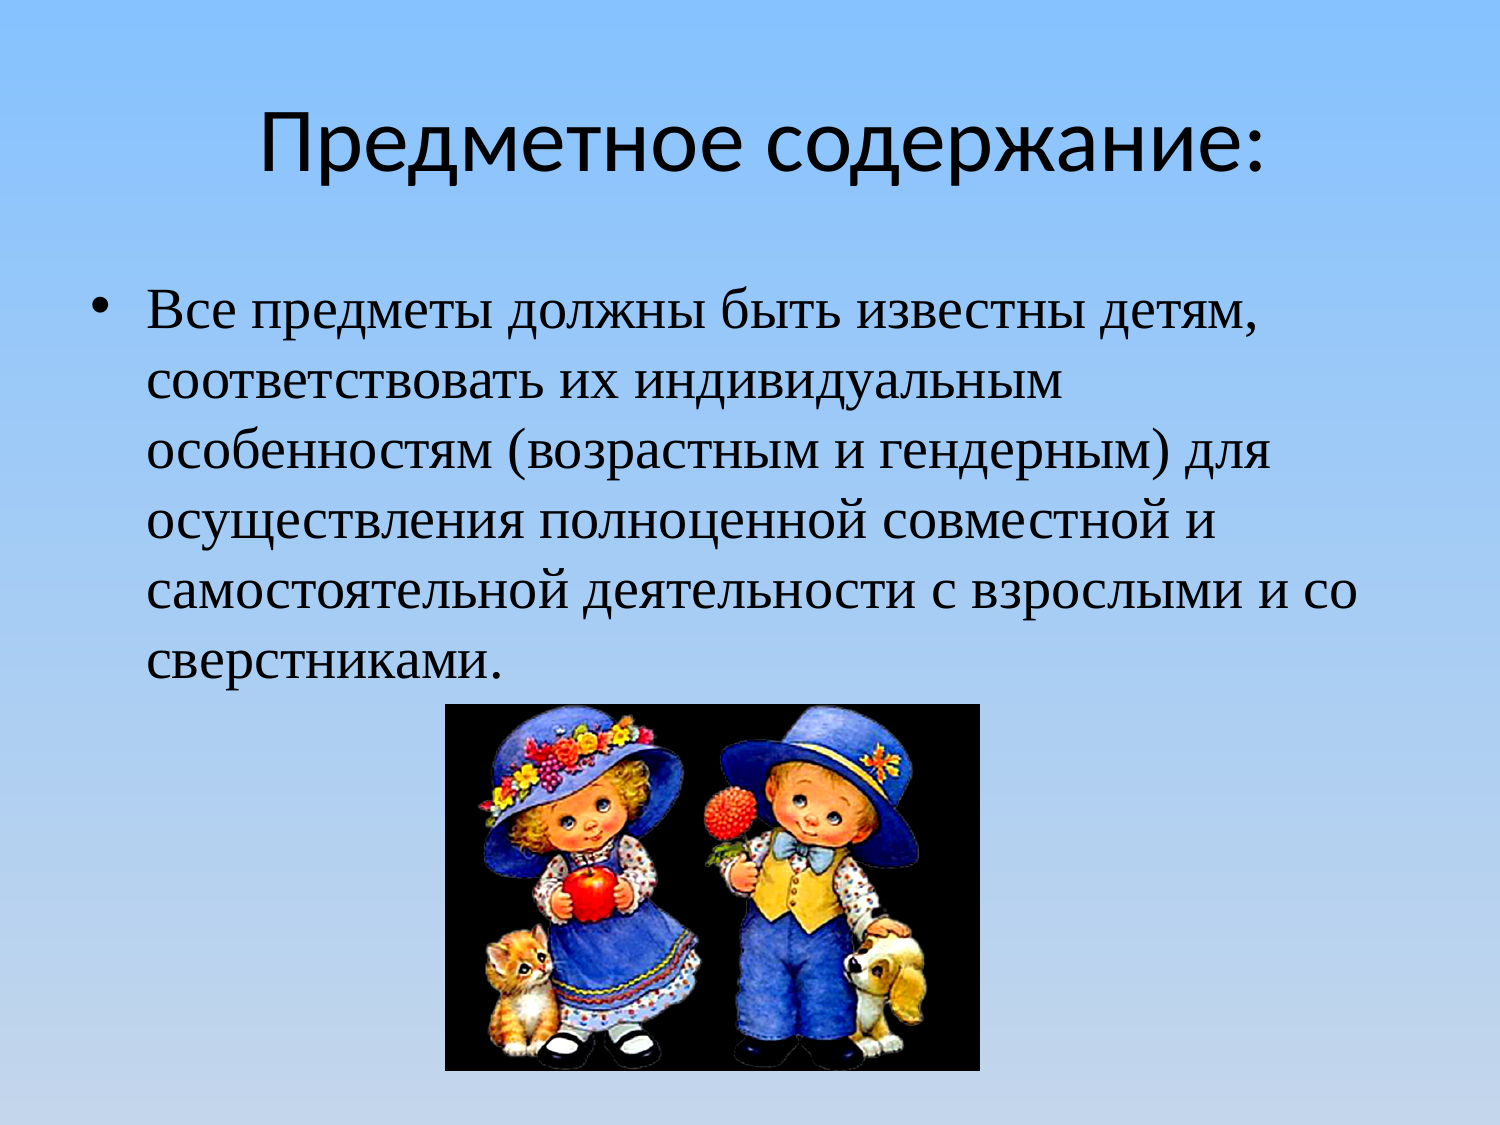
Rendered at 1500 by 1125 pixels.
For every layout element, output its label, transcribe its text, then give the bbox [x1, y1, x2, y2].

picture [445, 703, 981, 1071]
title Предметное содержание: [88, 0, 1439, 189]
list Все предметы должны быть известны детям, соответствовать их индивидуальным особенностям (возрастным и гендерным) для осуществления полноценной совместной и самостоятельной деятельности с взрослыми и со сверстниками. [75, 262, 1425, 1005]
